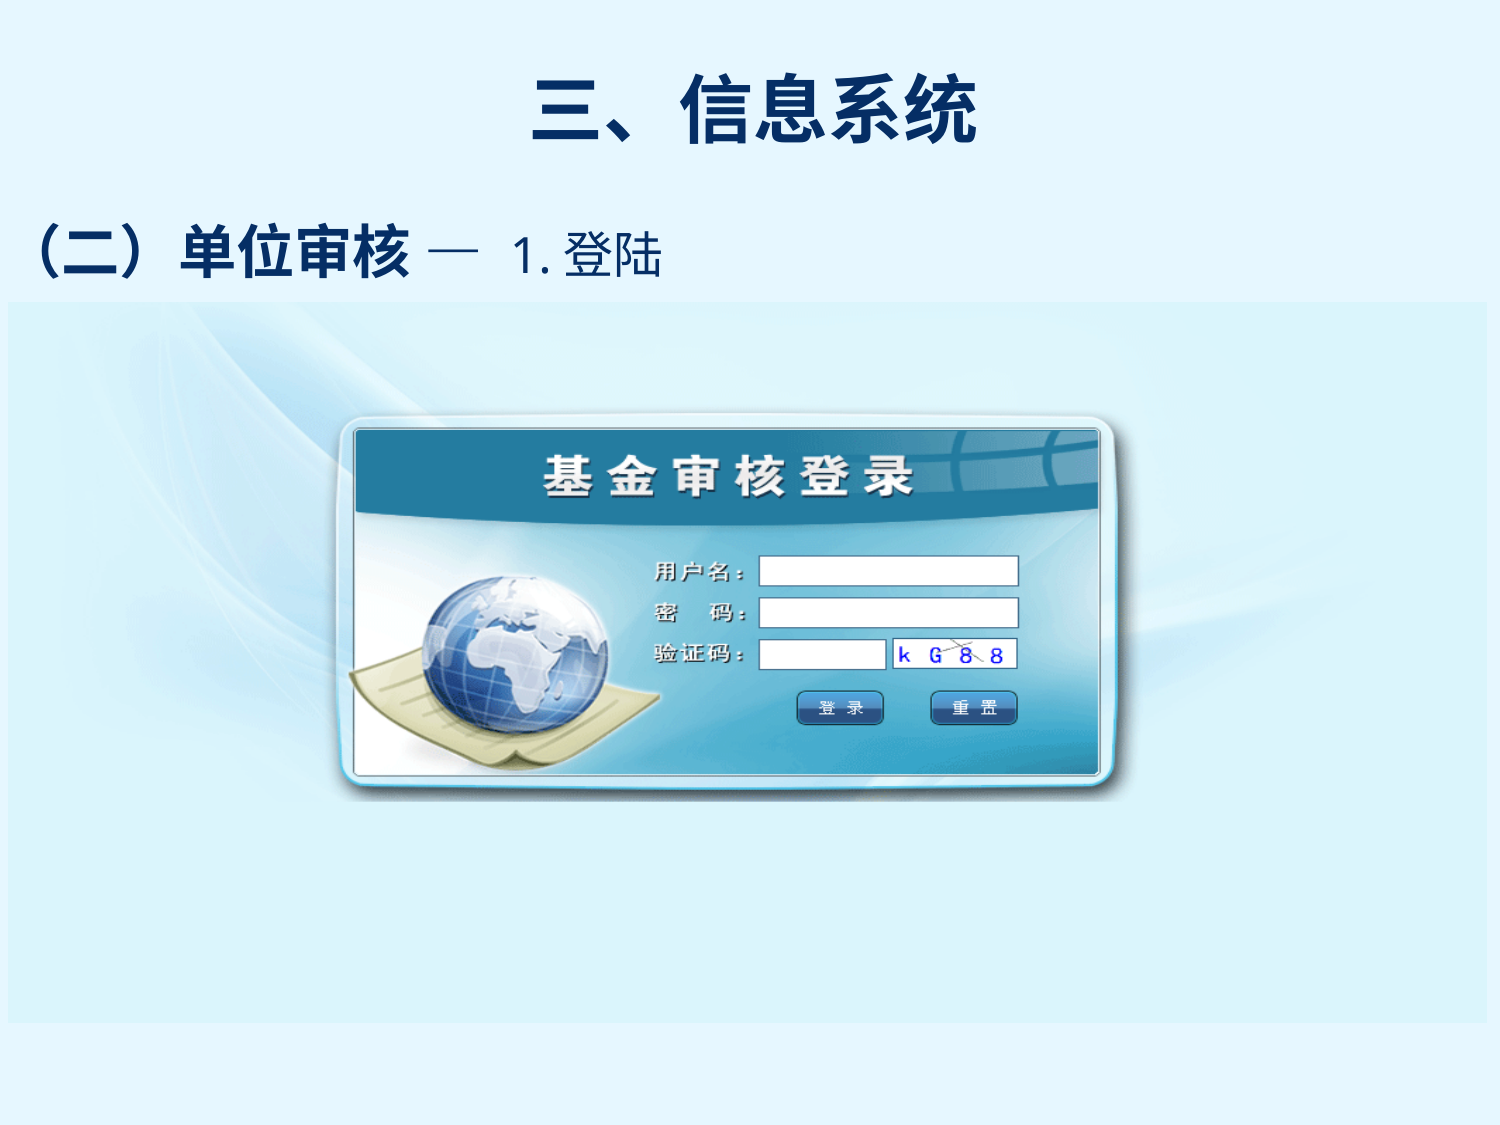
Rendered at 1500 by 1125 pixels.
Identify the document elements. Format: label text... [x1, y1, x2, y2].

text_box （二）单位审核 — 1.登陆 [0, 208, 1270, 303]
picture [8, 302, 1487, 1023]
